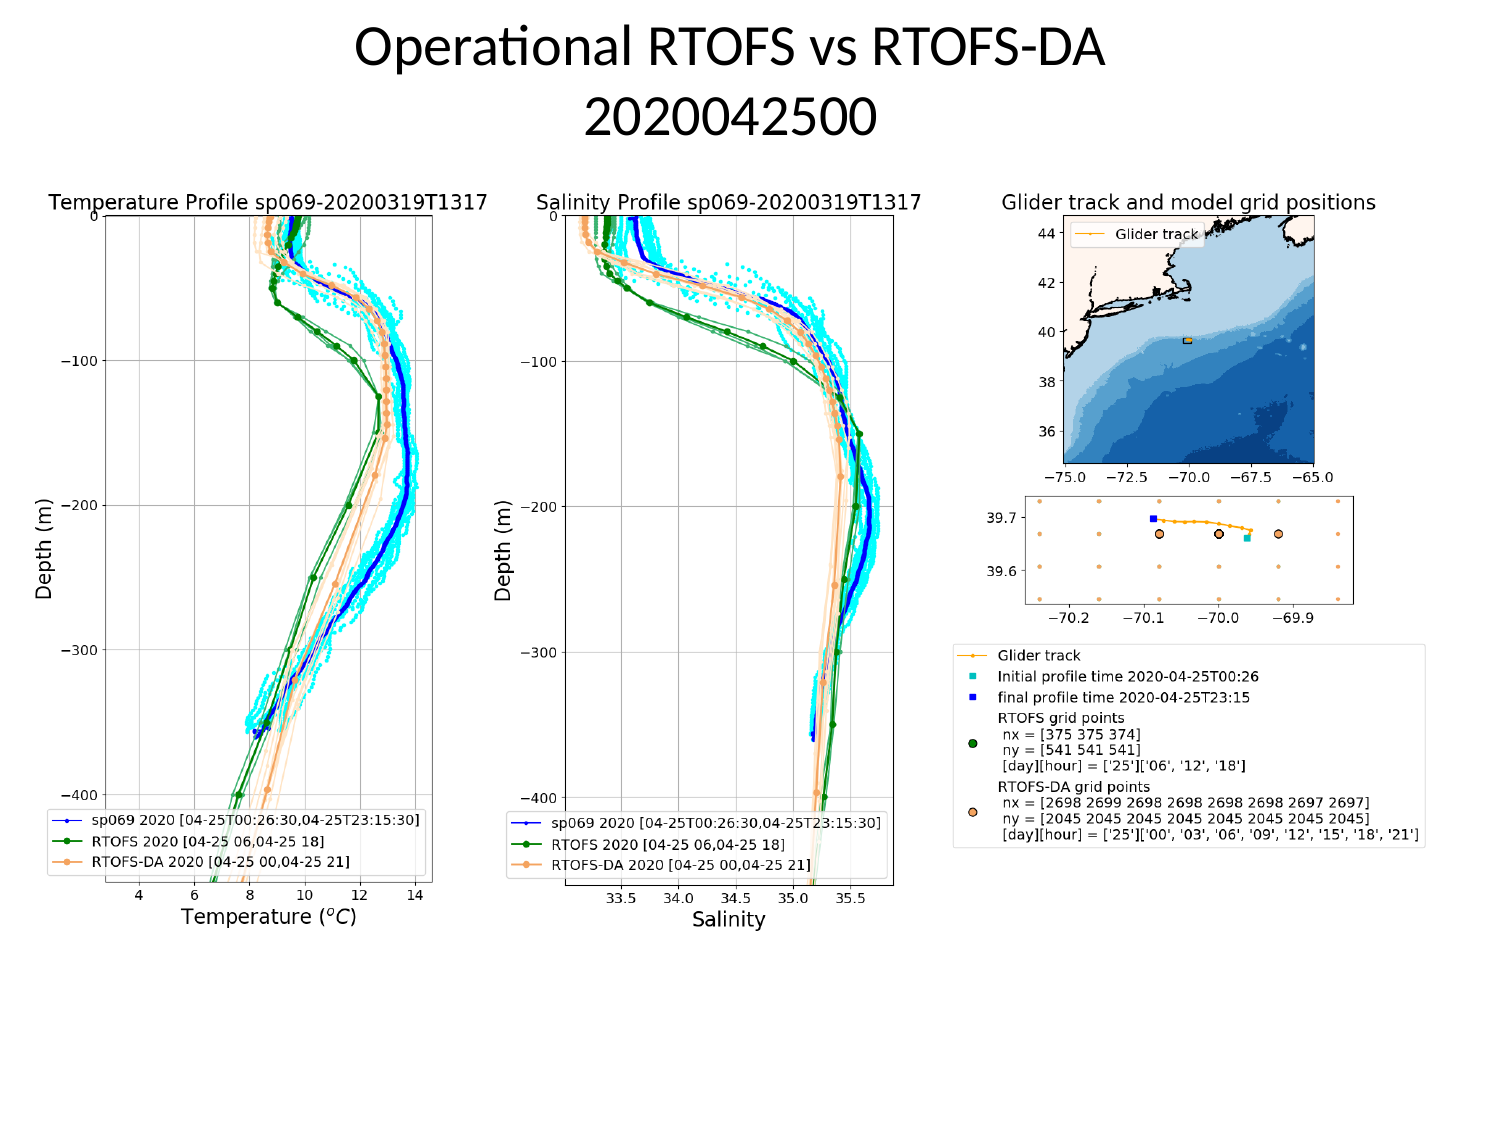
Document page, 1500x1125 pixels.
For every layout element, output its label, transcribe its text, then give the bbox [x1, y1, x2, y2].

picture [28, 186, 1431, 937]
text_box Operational RTOFS vs RTOFS-DA 2020042500 [339, 0, 1122, 155]
